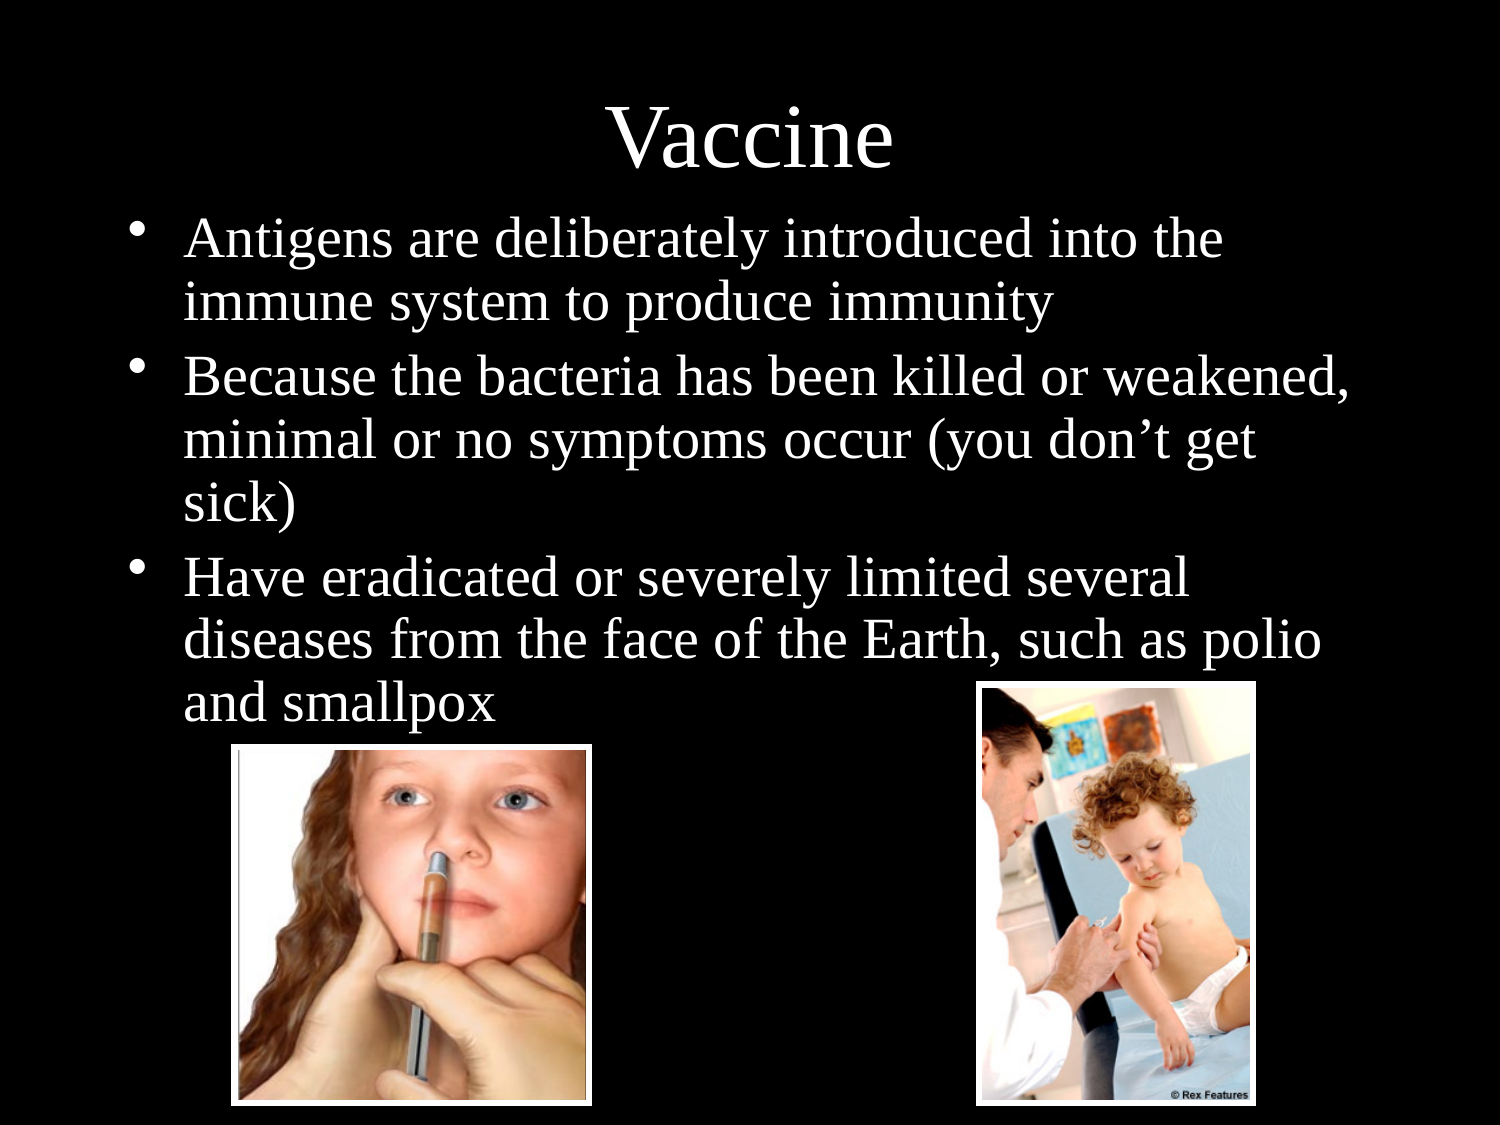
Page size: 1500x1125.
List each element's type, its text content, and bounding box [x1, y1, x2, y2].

picture [237, 749, 586, 1101]
title Vaccine [112, 37, 1388, 199]
picture [981, 687, 1251, 1101]
list Antigens are deliberately introduced into the immune system to produce immunity Because the bacteria has been killed or weakened, minimal or no symptoms occur (you don’t get sick) Have eradicated or severely limited several diseases from the face of the Earth, such as polio and smallpox [112, 199, 1388, 701]
